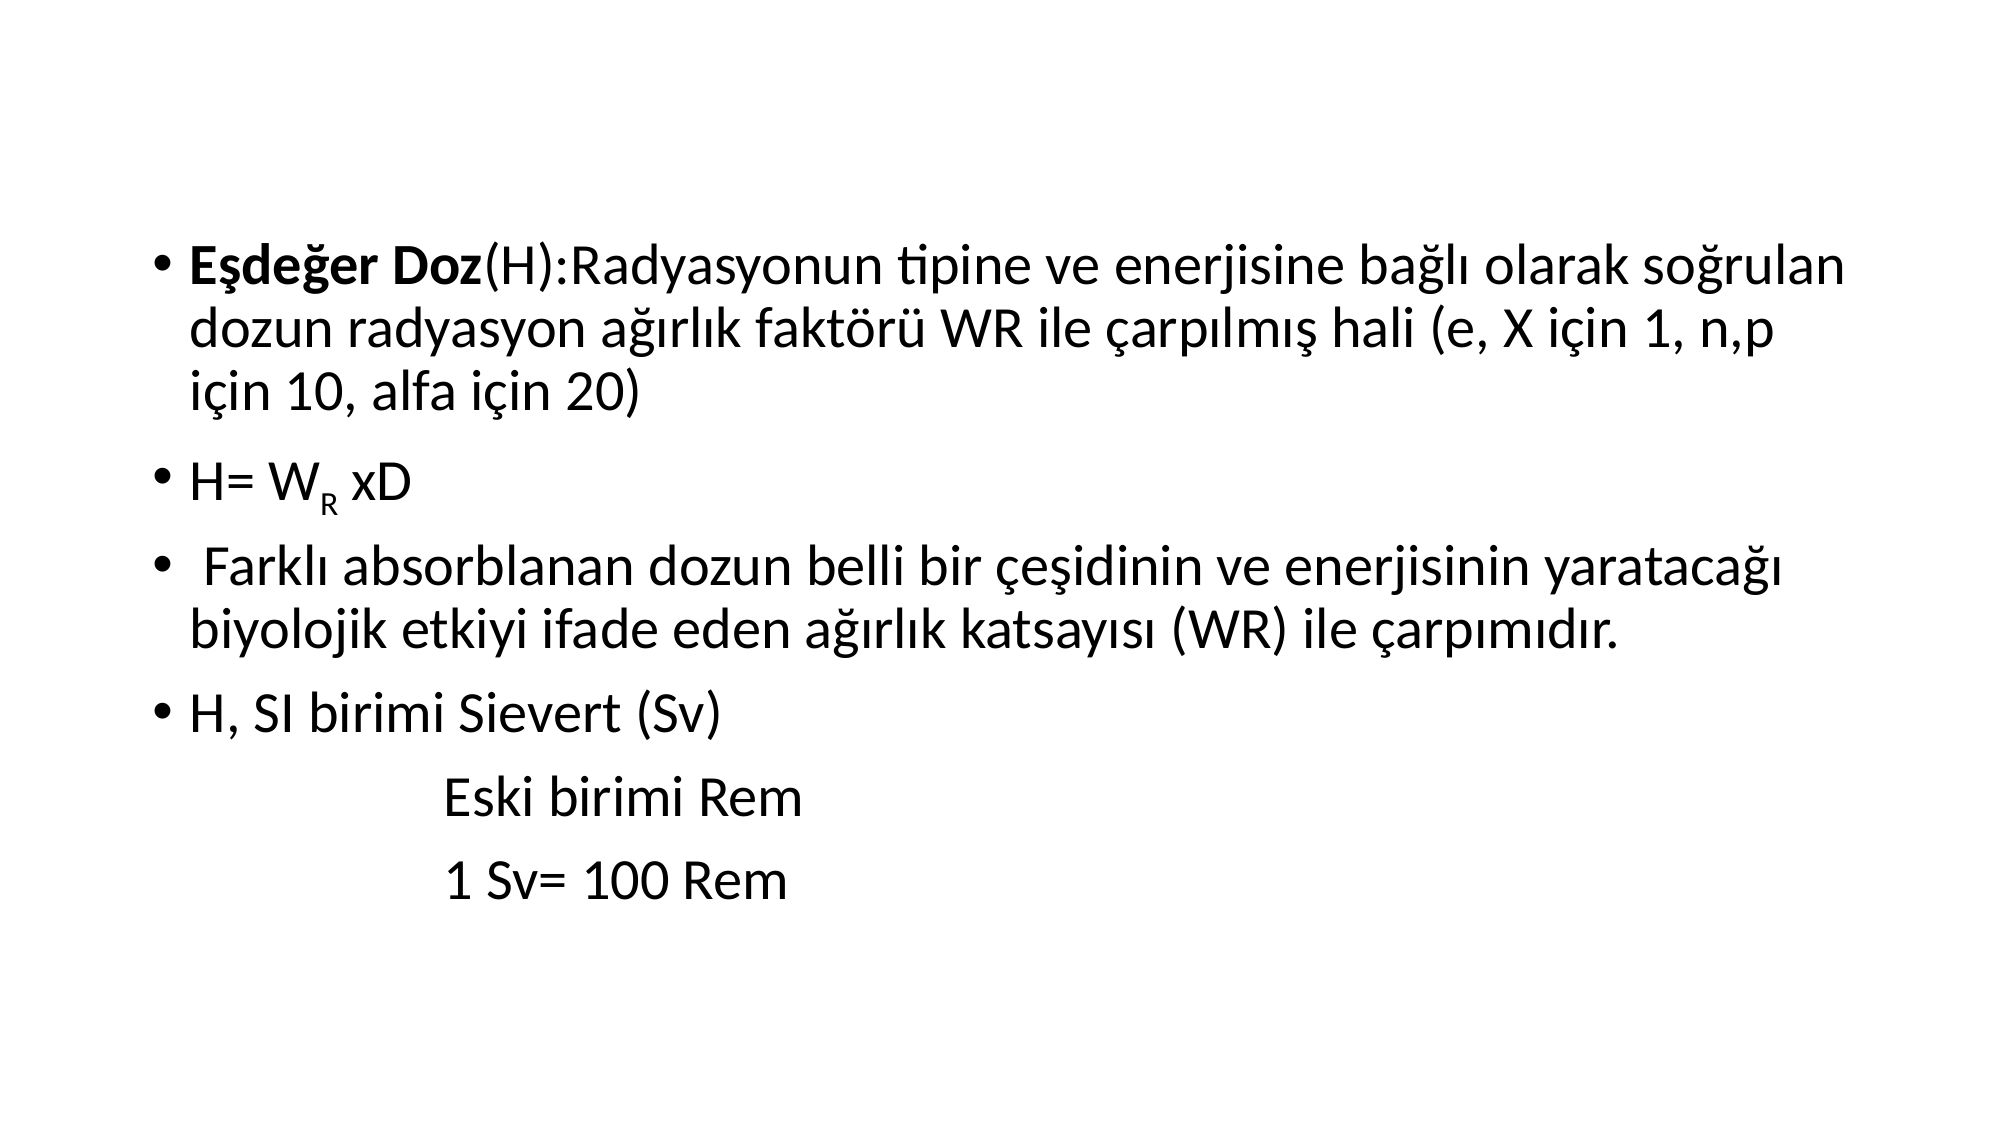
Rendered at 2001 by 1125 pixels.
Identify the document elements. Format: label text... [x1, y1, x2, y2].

list Eşdeğer Doz(H):Radyasyonun tipine ve enerjisine bağlı olarak soğrulan dozun radyasyon ağırlık faktörü WR ile çarpılmış hali (e, X için 1, n,p için 10, alfa için 20) H= WR xD Farklı absorblanan dozun belli bir çeşidinin ve enerjisinin yaratacağı biyolojik etkiyi ifade eden ağırlık katsayısı (WR) ile çarpımıdır. H, SI birimi Sievert (Sv) Eski birimi Rem 1 Sv= 100 Rem [137, 226, 1863, 1014]
